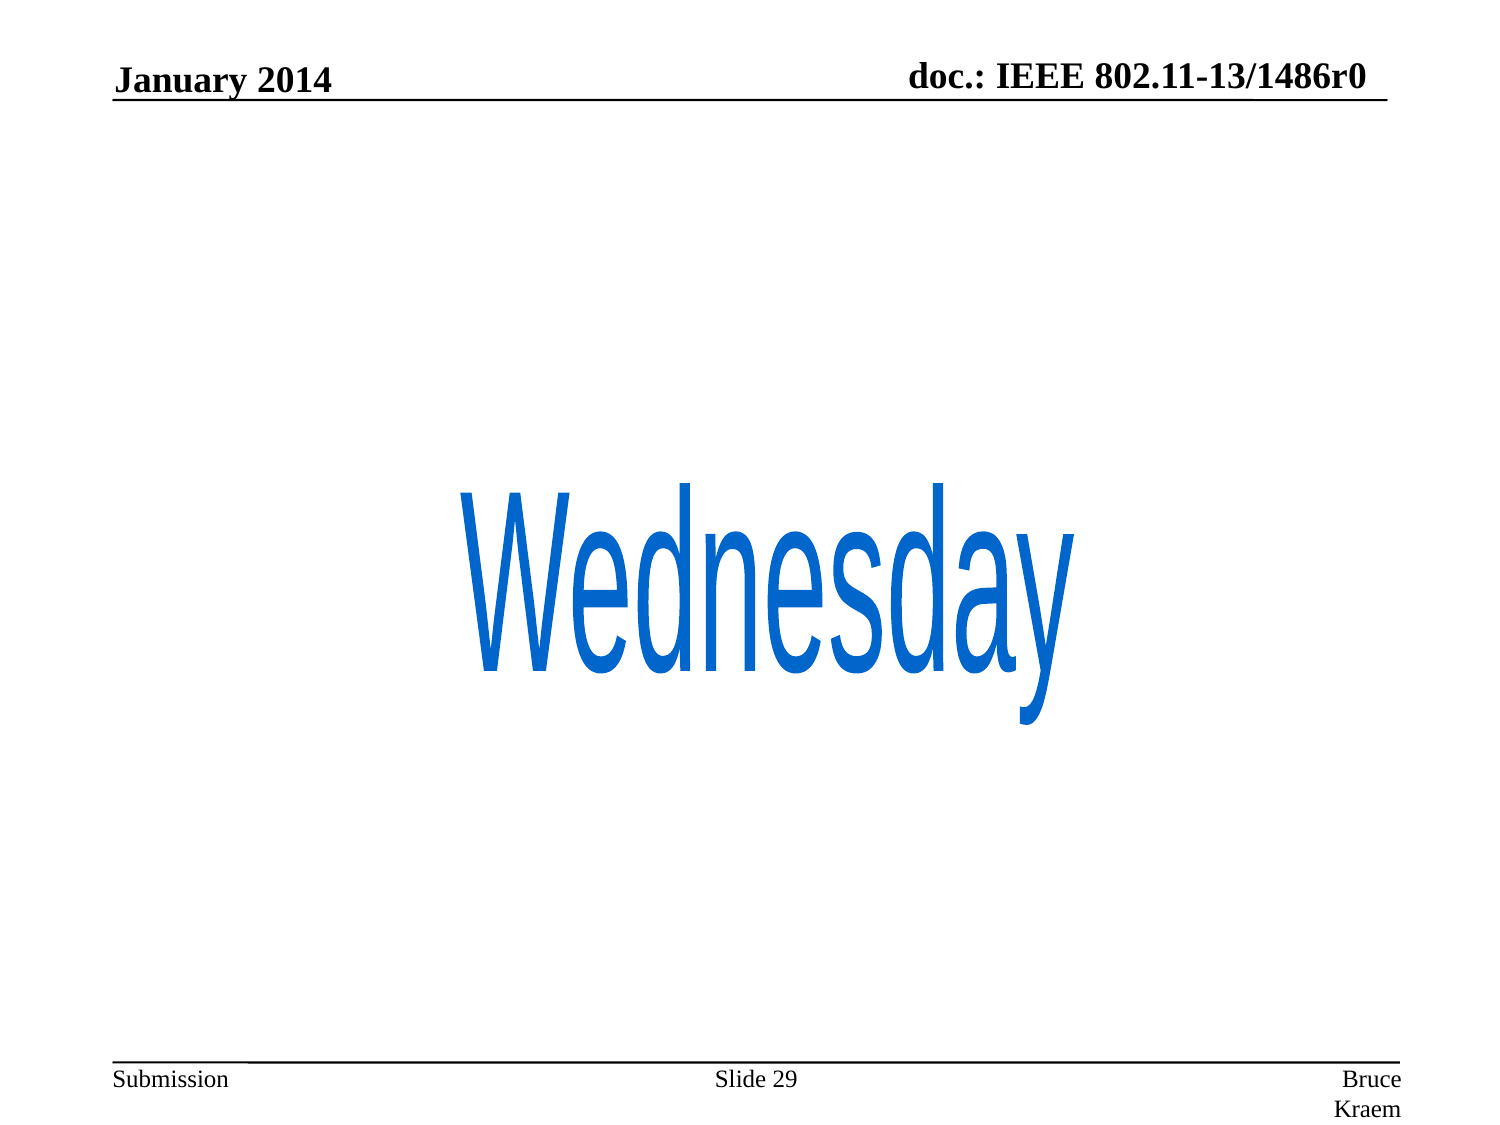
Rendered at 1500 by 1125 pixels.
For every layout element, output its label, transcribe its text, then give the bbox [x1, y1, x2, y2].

footer Bruce Kraemer, Marvell [1325, 1062, 1402, 1093]
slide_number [114, 54, 366, 100]
slide_number Slide 29 [714, 1062, 798, 1093]
